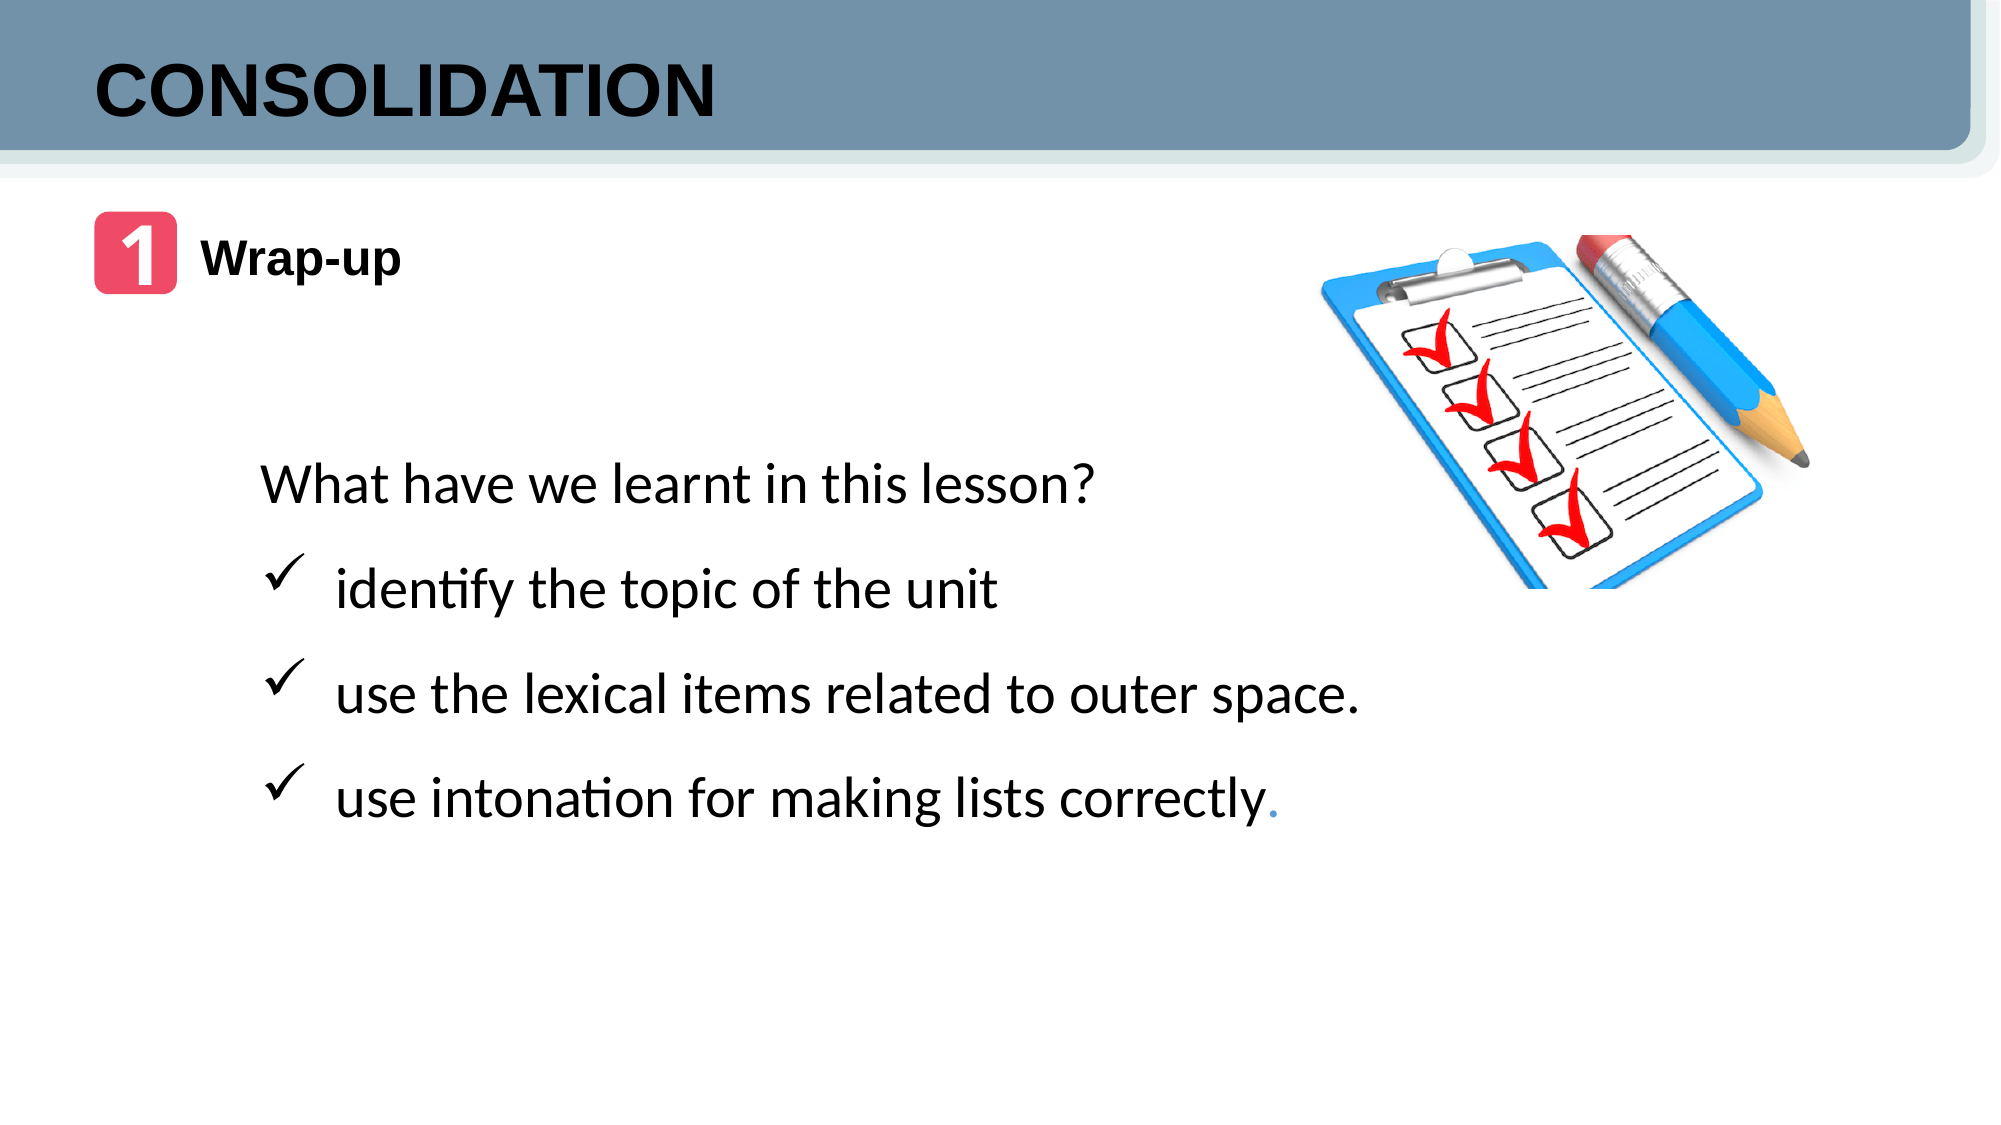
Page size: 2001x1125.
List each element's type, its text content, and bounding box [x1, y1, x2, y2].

text_box Wrap-up [185, 218, 1960, 294]
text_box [0, 0, 2000, 178]
picture [1300, 235, 1827, 589]
text_box [169, 212, 178, 294]
text_box What have we learnt in this lesson? identify the topic of the unit use the lexical items related to outer space. use intonation for making lists correctly. [245, 402, 1849, 837]
text_box 1 [103, 194, 169, 310]
text_box [93, 211, 103, 295]
